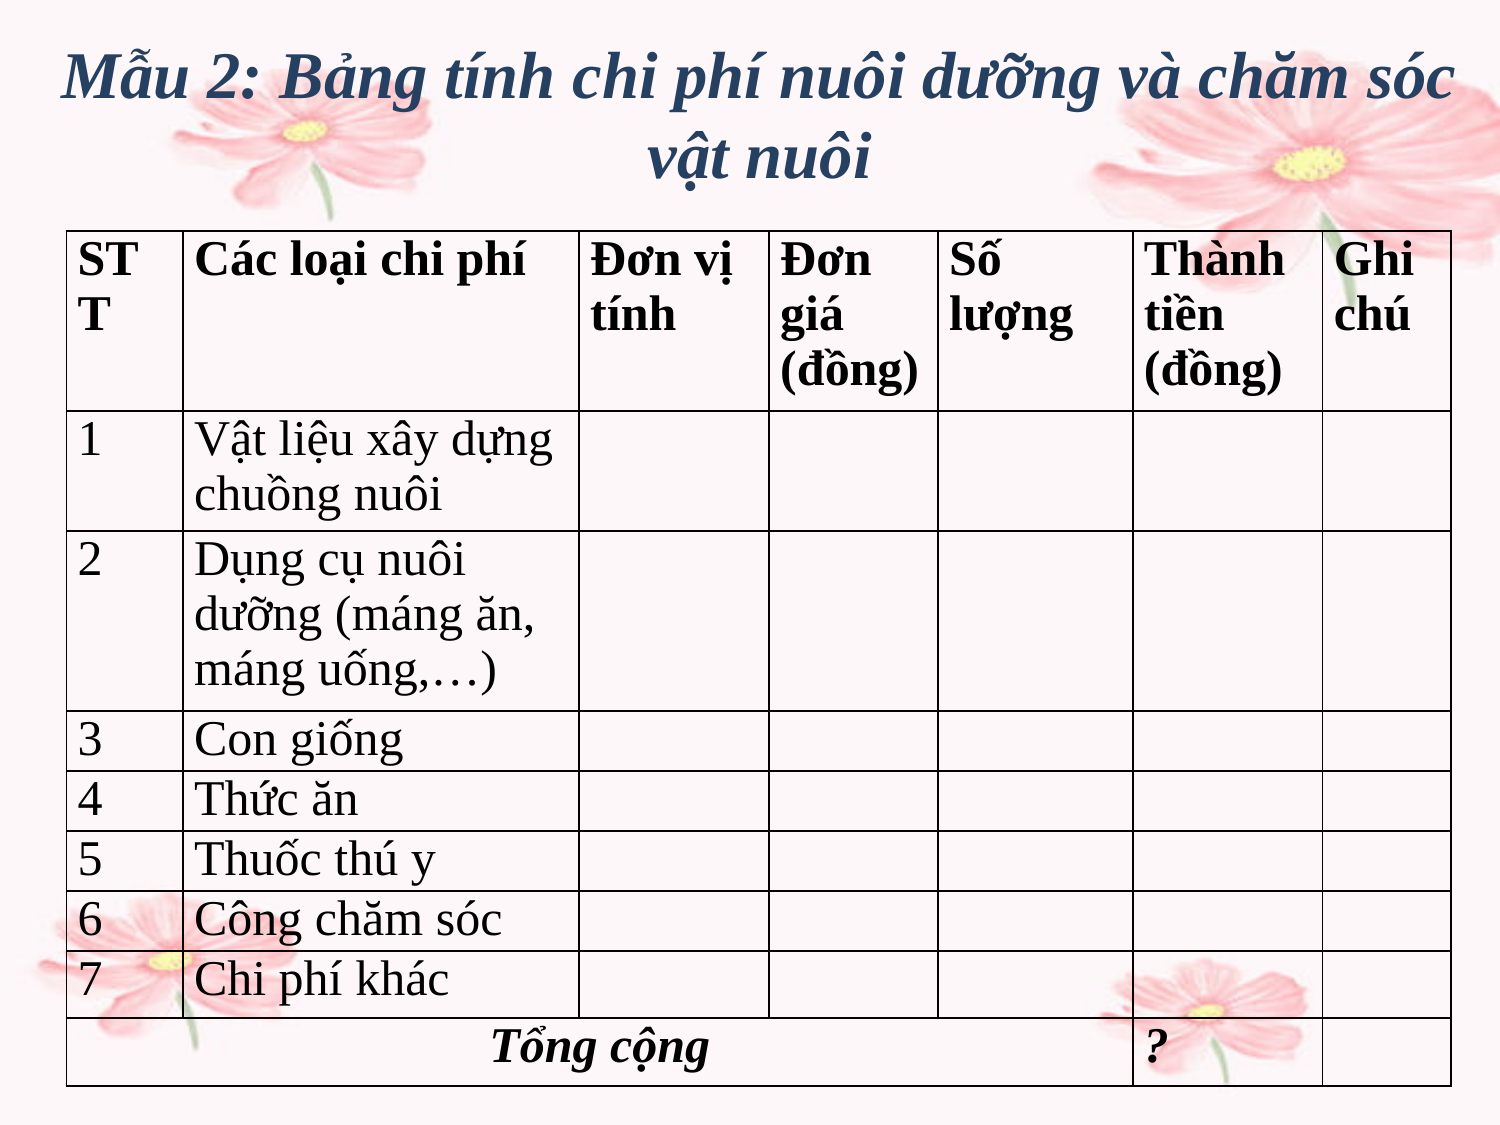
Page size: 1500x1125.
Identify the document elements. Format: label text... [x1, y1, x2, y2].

table_cell [1134, 532, 1322, 710]
table_cell [770, 712, 937, 770]
table_header Đơn vị tính [580, 232, 768, 410]
table_cell [939, 892, 1132, 950]
picture [0, 0, 1500, 1125]
table_cell Dụng cụ nuôi dưỡng (máng ăn, máng uống,…) [184, 532, 578, 710]
table_cell [939, 532, 1132, 710]
table_cell [1323, 412, 1450, 530]
table_cell 1 [67, 412, 182, 530]
table_cell [1323, 712, 1450, 770]
table_cell [1134, 412, 1322, 530]
table_cell [1134, 772, 1322, 830]
table_header STT [67, 232, 182, 410]
table_cell [1134, 712, 1322, 770]
table_cell ? [1134, 1019, 1322, 1085]
table_cell 3 [67, 712, 182, 770]
table_cell [770, 772, 937, 830]
table_cell [939, 412, 1132, 530]
table_cell [1134, 832, 1322, 890]
table_cell [580, 952, 768, 1017]
table_cell [939, 952, 1132, 1017]
table_cell [1323, 532, 1450, 710]
table_header Số lượng [939, 232, 1132, 410]
table_cell 6 [67, 892, 182, 950]
table_cell [1323, 1019, 1450, 1085]
table_cell Tổng cộng [67, 1019, 1132, 1085]
table_cell [580, 772, 768, 830]
table_header Các loại chi phí [184, 232, 578, 410]
table_cell Vật liệu xây dựng chuồng nuôi [184, 412, 578, 530]
table_cell Thuốc thú y [184, 832, 578, 890]
table_header Đơn giá (đồng) [770, 232, 937, 410]
table_cell 7 [67, 952, 182, 1017]
table_cell [1323, 952, 1450, 1017]
table_cell [580, 712, 768, 770]
table_cell [580, 532, 768, 710]
table_cell [770, 532, 937, 710]
table_cell [1323, 832, 1450, 890]
table_cell Thức ăn [184, 772, 578, 830]
table_cell [939, 772, 1132, 830]
table_cell [770, 892, 937, 950]
table_cell [939, 832, 1132, 890]
table_cell Con giống [184, 712, 578, 770]
table_cell [580, 832, 768, 890]
table_cell [1134, 952, 1322, 1017]
table_cell 5 [67, 832, 182, 890]
table_cell [770, 952, 937, 1017]
table_cell [770, 832, 937, 890]
table_cell 2 [67, 532, 182, 710]
table_cell [1323, 772, 1450, 830]
table_cell [1134, 892, 1322, 950]
table_cell [939, 712, 1132, 770]
table_cell Chi phí khác [184, 952, 578, 1017]
table_cell [580, 412, 768, 530]
table_cell Công chăm sóc [184, 892, 578, 950]
table_cell [580, 892, 768, 950]
text_box Mẫu 2: Bảng tính chi phí nuôi dưỡng và chăm sóc vật nuôi [37, 24, 1482, 200]
table_cell [1323, 892, 1450, 950]
table_header Thành tiền (đồng) [1134, 232, 1322, 410]
table_cell 4 [67, 772, 182, 830]
table_cell [770, 412, 937, 530]
table_header Ghi chú [1323, 232, 1450, 410]
